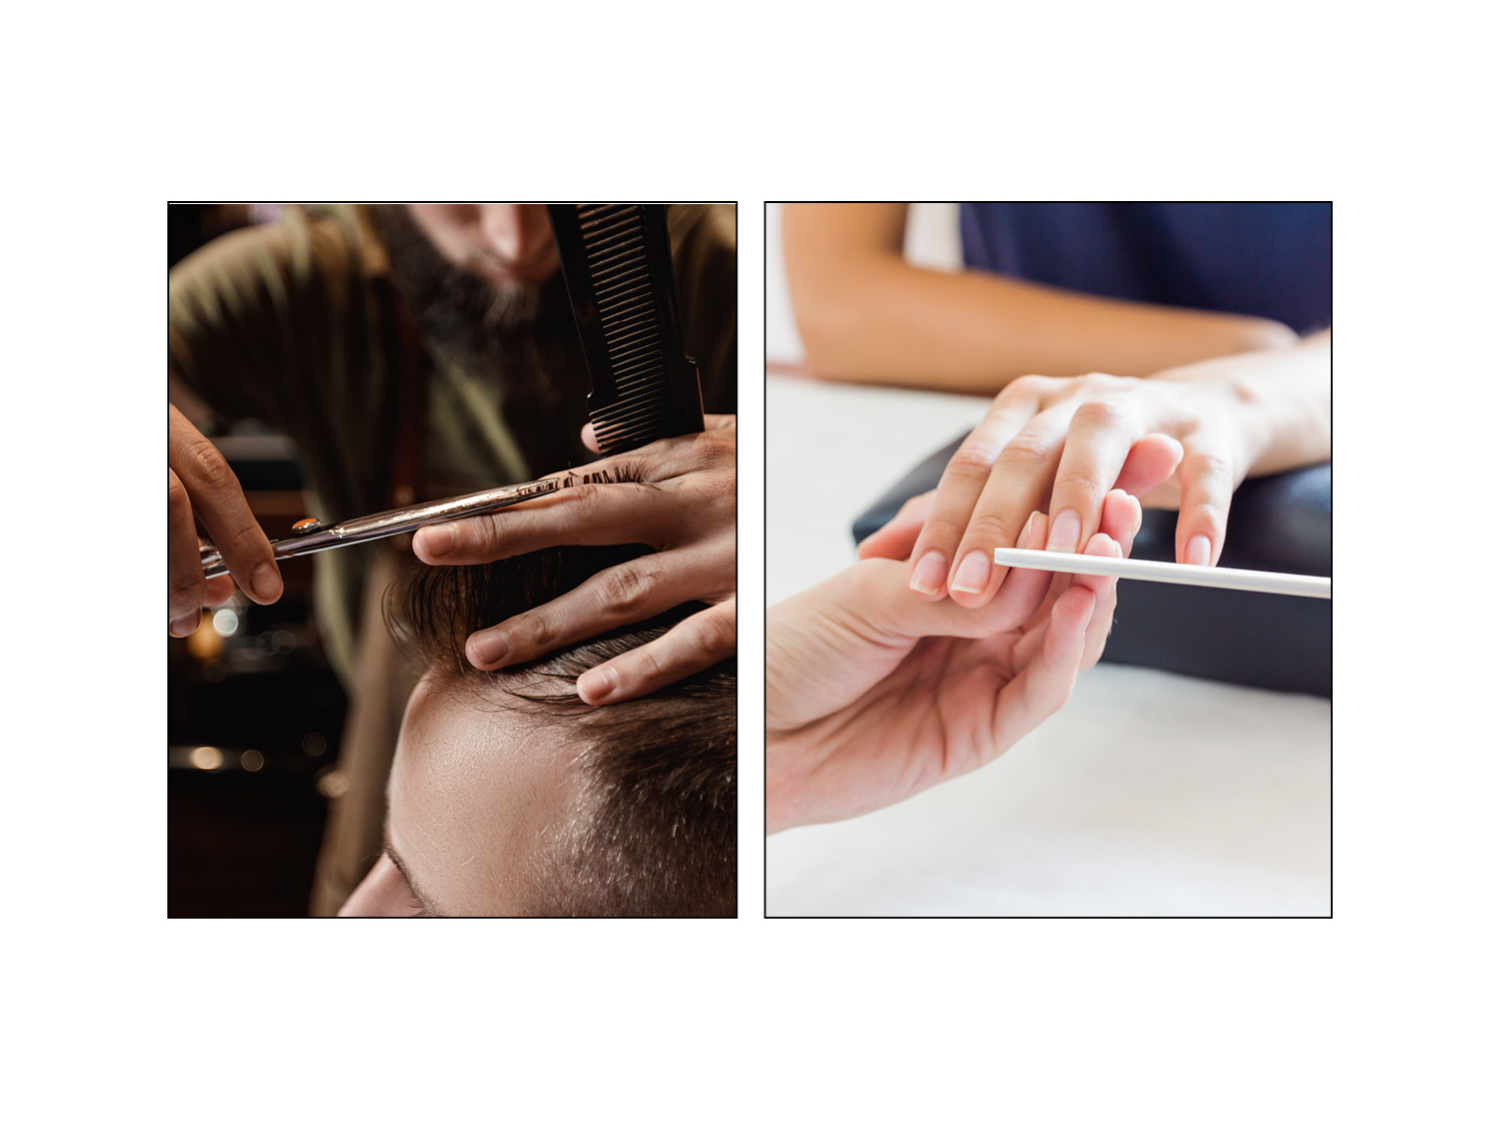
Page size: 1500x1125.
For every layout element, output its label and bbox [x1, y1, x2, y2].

picture [112, 149, 1388, 975]
